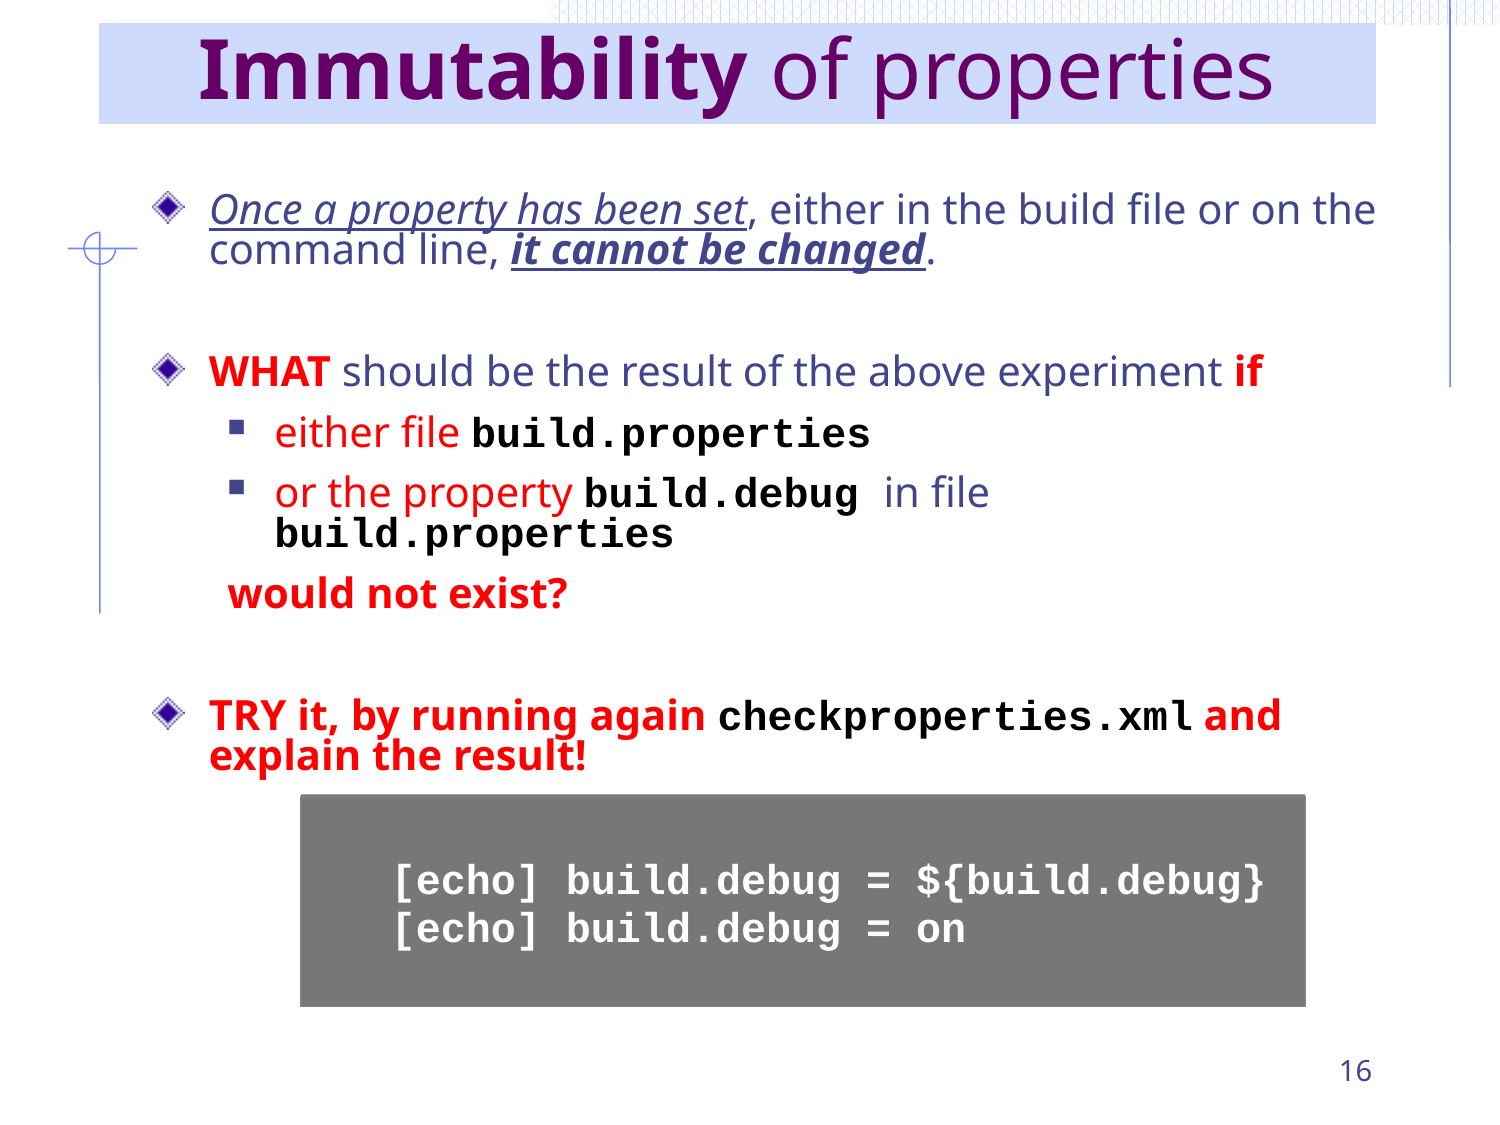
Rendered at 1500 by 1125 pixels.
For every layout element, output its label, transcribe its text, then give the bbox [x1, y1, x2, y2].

picture [152, 697, 185, 730]
picture [152, 353, 185, 386]
list Once a property has been set, either in the build file or on the command line, it cannot be changed. WHAT should be the result of the above experiment if either file build.properties or the property build.debug in file build.properties would not exist? TRY it, by running again checkproperties.xml and explain the result! [137, 184, 1413, 751]
title Immutability of properties [99, 23, 1376, 124]
text_box [echo] build.debug = ${build.debug} [echo] build.debug = on [301, 796, 1306, 1007]
slide_number 16 [1074, 1024, 1388, 1101]
picture [152, 191, 185, 224]
